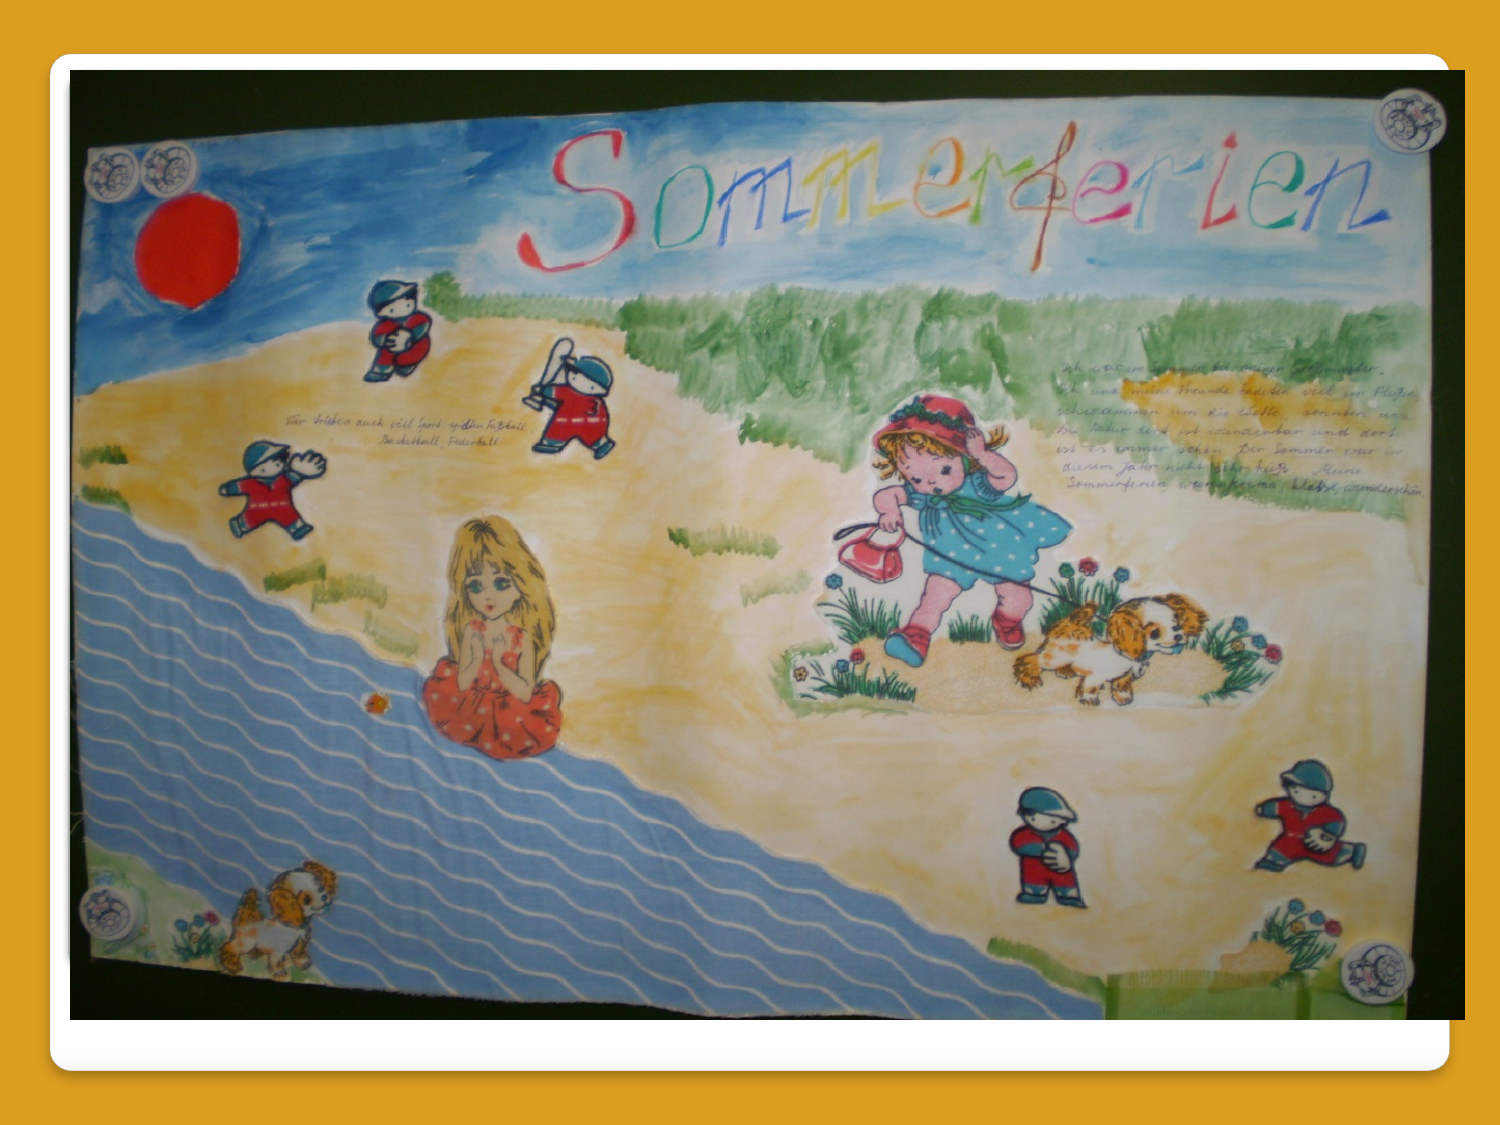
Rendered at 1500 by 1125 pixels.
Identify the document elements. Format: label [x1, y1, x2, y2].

list [70, 70, 1466, 1020]
